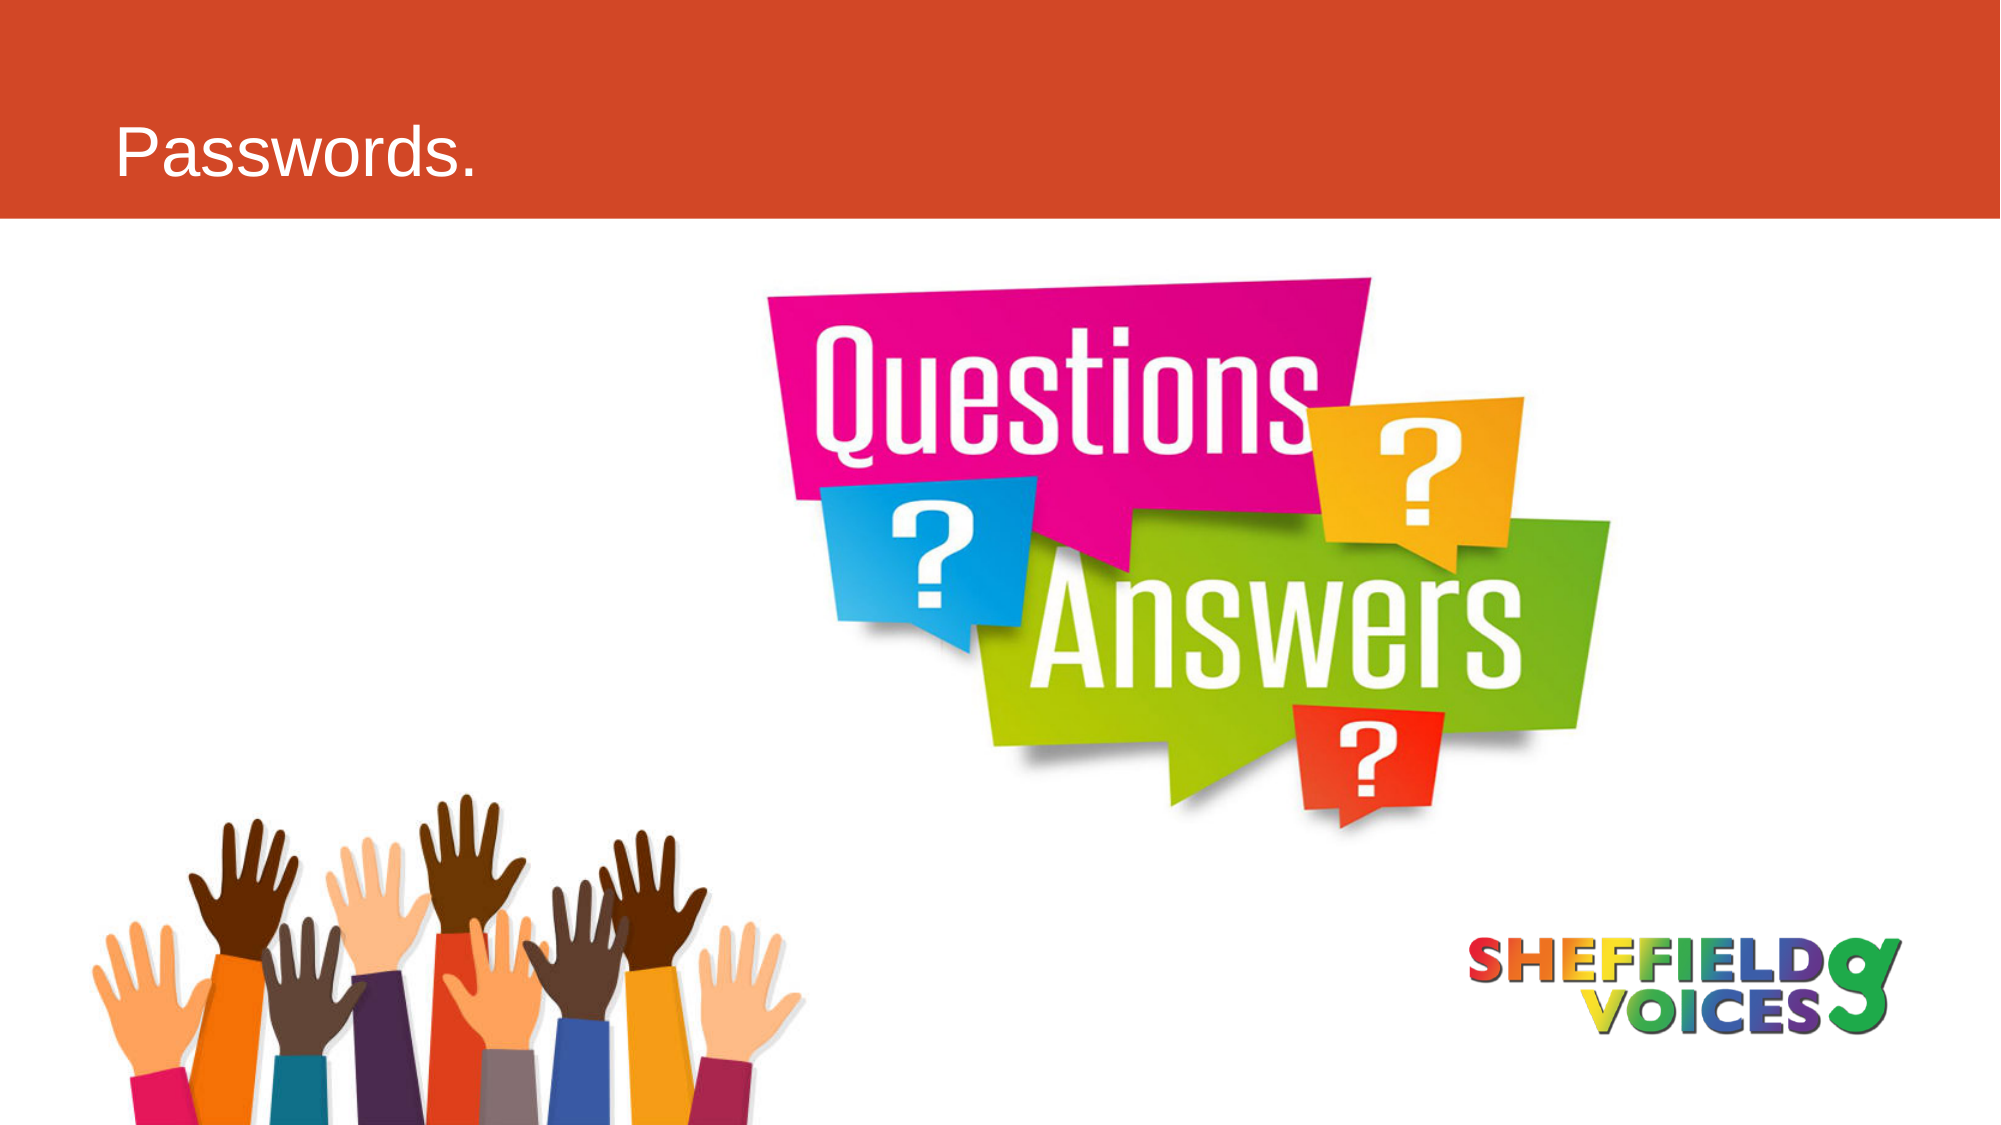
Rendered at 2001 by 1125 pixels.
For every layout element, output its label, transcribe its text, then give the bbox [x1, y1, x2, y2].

title Passwords. [99, 0, 1863, 199]
picture [80, 240, 1682, 1125]
picture [1462, 933, 1907, 1039]
